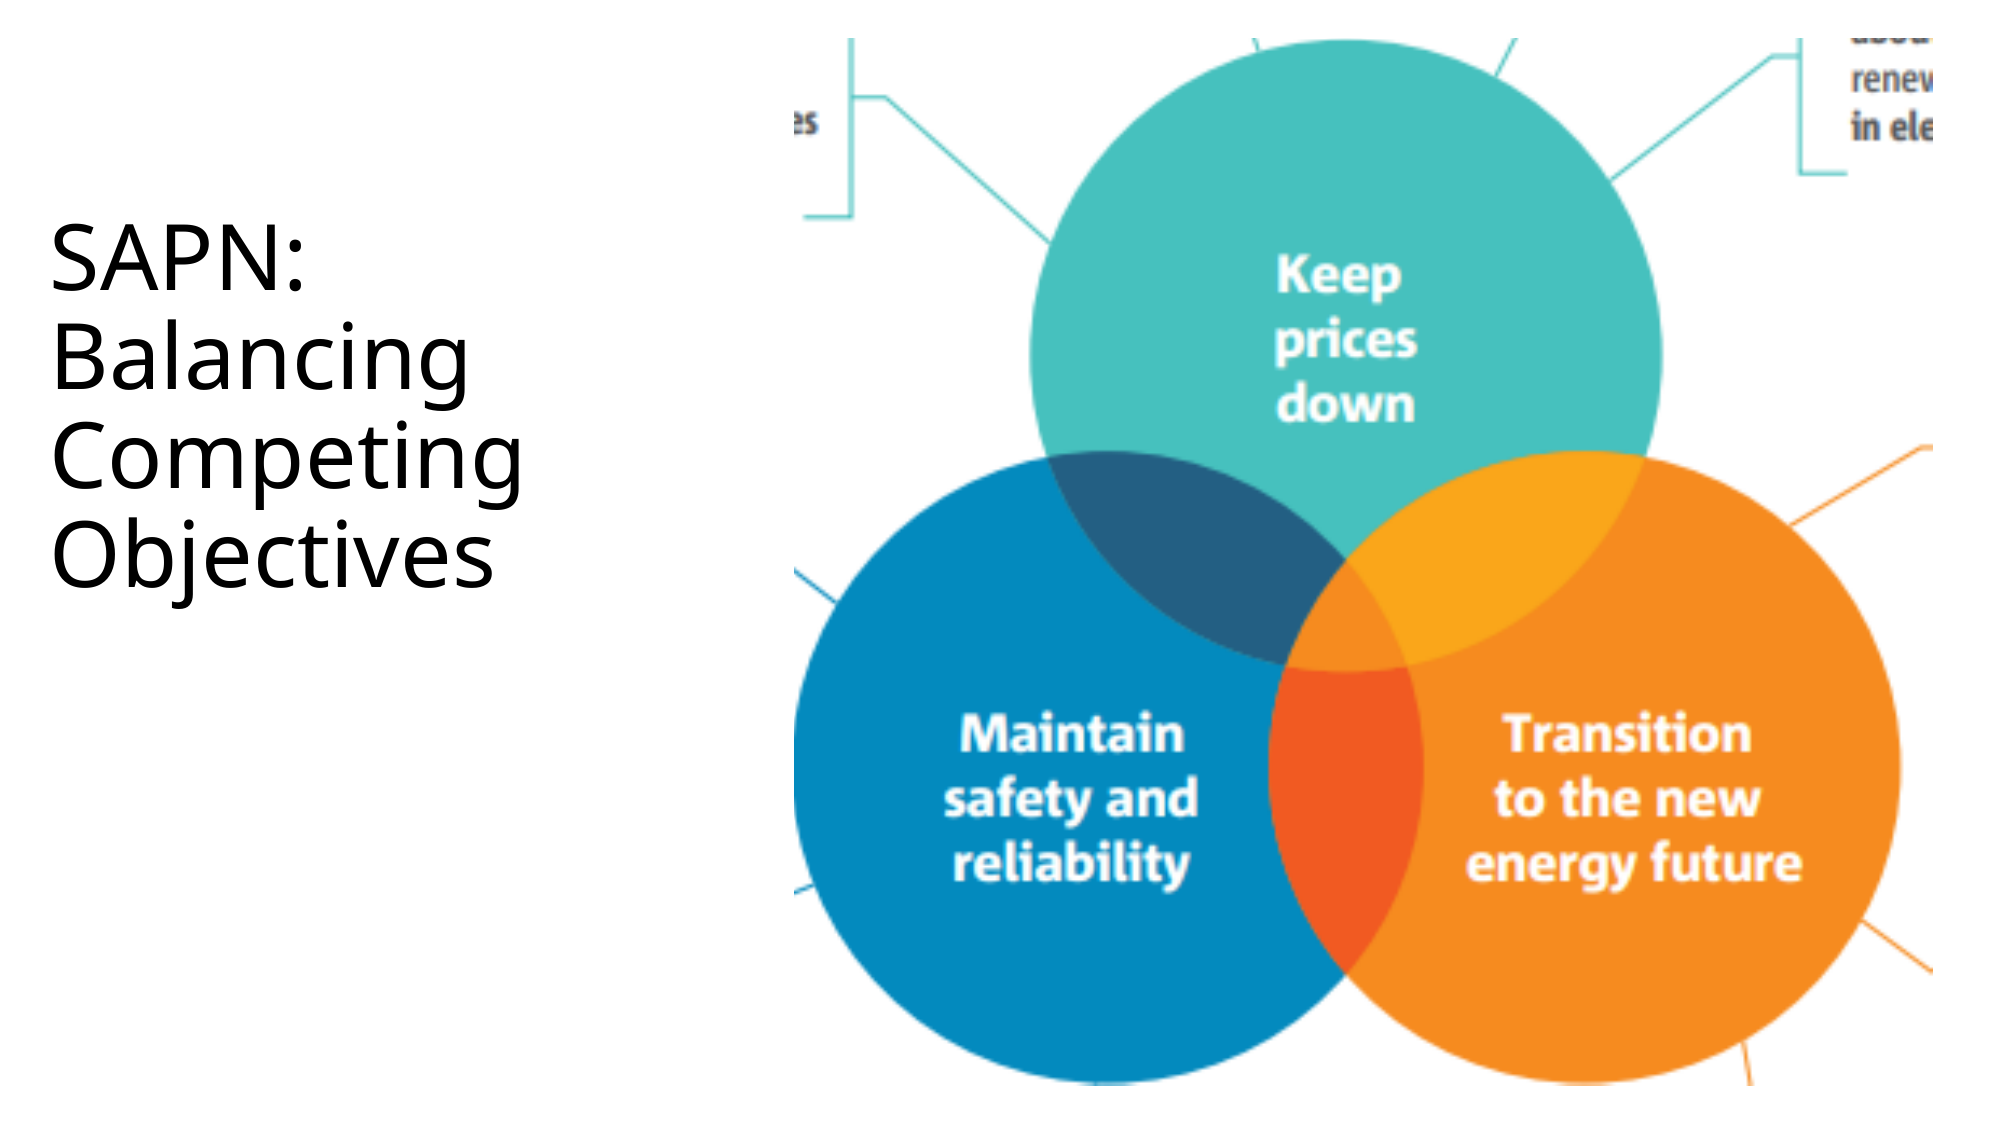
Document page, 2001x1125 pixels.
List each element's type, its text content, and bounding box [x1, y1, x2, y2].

title SAPN: Balancing Competing Objectives [34, 59, 732, 758]
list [794, 38, 1933, 1086]
